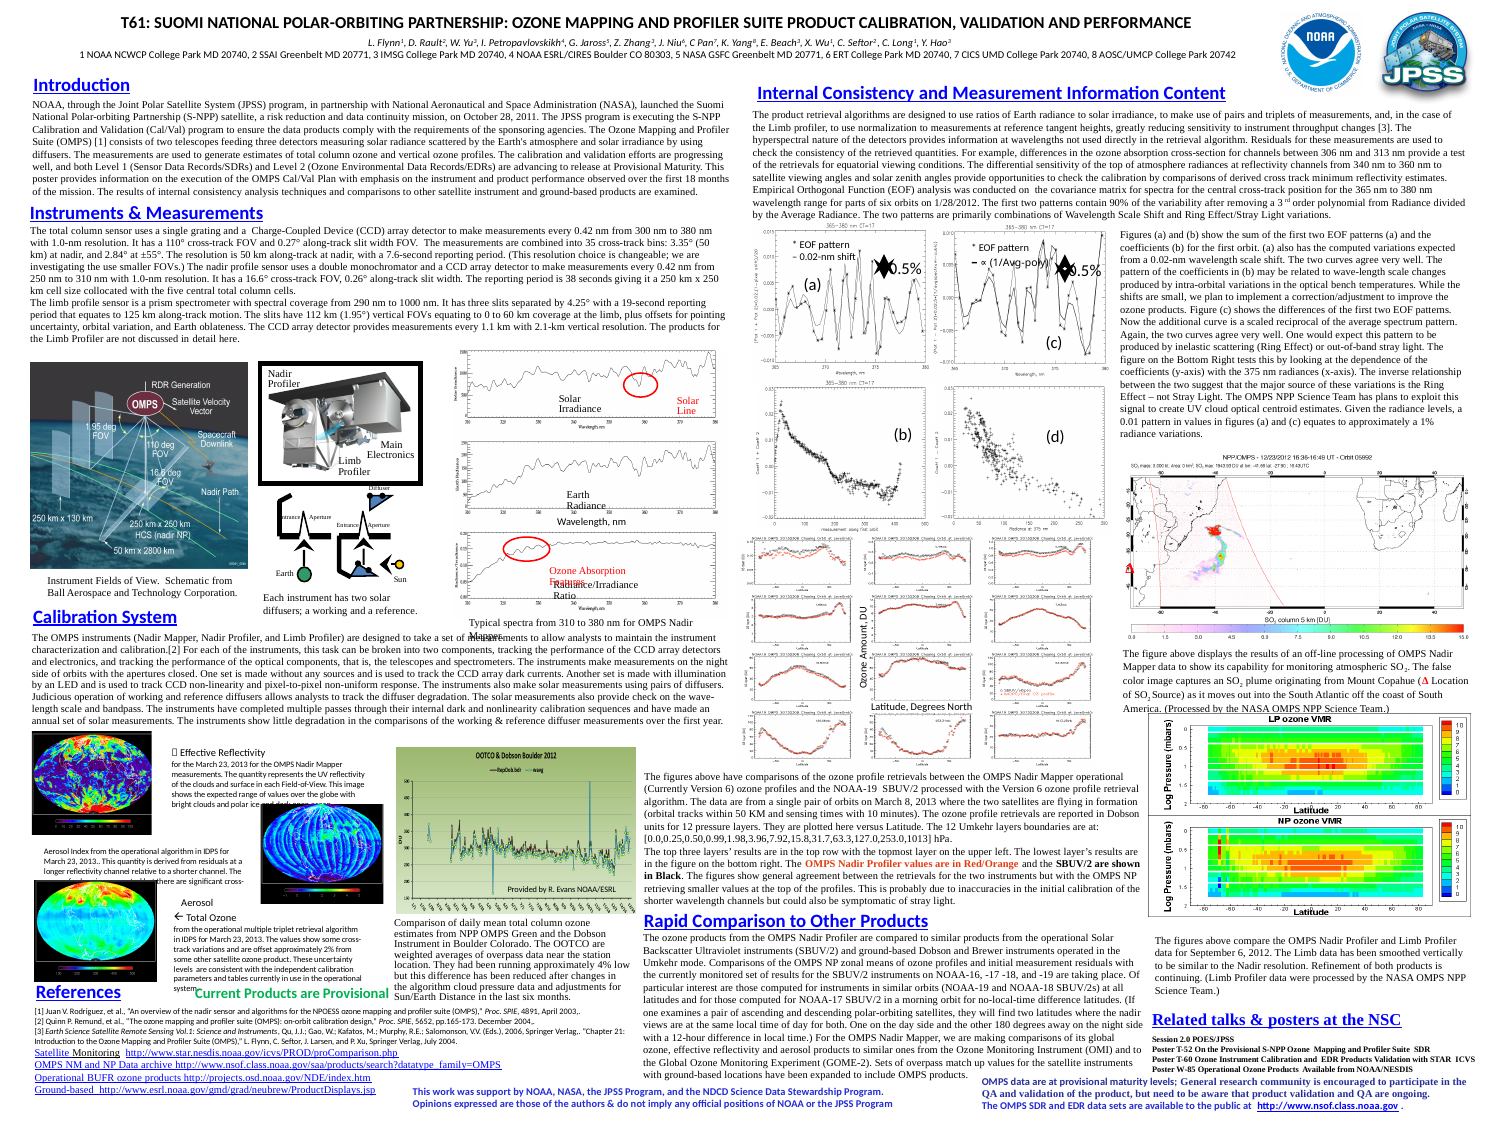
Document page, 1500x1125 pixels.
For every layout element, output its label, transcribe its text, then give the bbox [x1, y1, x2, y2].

text_box The figures above have comparisons of the ozone profile retrievals between the OMPS Nadir Mapper operational (Currently Version 6) ozone profiles and the NOAA-19 SBUV/2 processed with the Version 6 ozone profile retrieval algorithm. The data are from a single pair of orbits on March 8, 2013 where the two satellites are flying in formation (orbital tracks within 50 KM and sensing times with 10 minutes). The ozone profile retrievals are reported in Dobson units for 12 pressure layers. They are plotted here versus Latitude. The 12 Umkehr layers boundaries are at: [0.0,0.25,0.50,0.99,1.98,3.96,7.92,15.8,31.7,63.3,127.0,253.0,1013] hPa. The top three layers’ results are in the top row with the topmost layer on the upper left. The lowest layer’s results are in the figure on the bottom right. The OMPS Nadir Profiler values are in Red/Orange and the SBUV/2 are shown in Black. The figures show general agreement between the retrievals for the two instruments but with the OMPS NP retrieving smaller values at the top of the profiles. This is probably due to inaccuracies in the initial calibration of the shorter wavelength channels but could also be symptomatic of stray light. [641, 768, 1143, 909]
text_box Comparison of daily mean total column ozone estimates from NPP OMPS Green and the Dobson Instrument in Boulder Colorado. The OOTCO are weighted averages of overpass data near the station location. They had been running approximately 4% low but this difference has been reduced after changes in the algorithm cloud pressure data and adjustments for Sun/Earth Distance in the last six months. [411, 922, 636, 1005]
text_box Rapid Comparison to Other Products [640, 909, 932, 929]
picture [1278, 11, 1363, 94]
text_box This work was support by NOAA, NASA, the JPSS Program, and the NDCD Science Data Stewardship Program. Opinions expressed are those of the authors & do not imply any official positions of NOAA or the JPSS Program [409, 1083, 915, 1112]
text_box The OMPS instruments (Nadir Mapper, Nadir Profiler, and Limb Profiler) are designed to take a set of measurements to allow analysts to maintain the instrument characterization and calibration.[2] For each of the instruments, this task can be broken into two components, tracking the performance of the CCD array detectors and electronics, and tracking the performance of the optical components, that is, the telescopes and spectrometers. The instruments make measurements on the night side of orbits with the apertures closed. One set is made without any sources and is used to track the CCD array dark currents. Another set is made with illumination by an LED and is used to track CCD non-linearity and pixel-to-pixel non-uniform response. The instruments also make solar measurements using pairs of diffusers. Judicious operation of working and reference diffusers allows analysts to track the diffuser degradation. The solar measurements also provide check on the wave-length scale and bandpass. The instruments have completed multiple passes through their internal dark and nonlinearity calibration sequences and have made an annual set of solar measurements. The instruments show little degradation in the comparisons of the working & reference diffuser measurements over the first year. [28, 630, 731, 729]
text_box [28, 738, 407, 1010]
text_box The figures above compare the OMPS Nadir Profiler and Limb Profiler data for September 6, 2012. The Limb data has been smoothed vertically to be similar to the Nadir resolution. Refinement of both products is continuing. (Limb Profiler data were processed by the NASA OMPS NPP Science Team.) [1151, 932, 1475, 998]
text_box The figure above displays the results of an off-line processing of OMPS Nadir Mapper data to show its capability for monitoring atmospheric SO2. The false color image captures an SO2 plume originating from Mount Copahue (Δ Location of SO2 Source) as it moves out into the South Atlantic off the coast of South America. (Processed by the NASA OMPS NPP Science Team.) [1119, 656, 1475, 717]
picture [262, 365, 419, 482]
text_box The ozone products from the OMPS Nadir Profiler are compared to similar products from the operational Solar Backscatter Ultraviolet instruments (SBUV/2) and ground-based Dobson and Brewer instruments operated in the Umkehr mode. Comparisons of the OMPS NP zonal means of ozone profiles and initial measurement residuals with the currently monitored set of results for the SBUV/2 instruments on NOAA-16, -17 -18, and -19 are taking place. Of particular interest are those computed for instruments in similar orbits (NOAA-19 and NOAA-18 SBUV/2s) at all latitudes and for those computed for NOAA-17 SBUV/2 in a morning orbit for no-local-time difference latitudes. (If one examines a pair of ascending and descending polar-orbiting satellites, they will find two latitudes where the nadir views are at the same local time of day for both. One on the day side and the other 180 degrees away on the night side with a 12-hour difference in local time.) For the OMPS Nadir Mapper, we are making comparisons of its global ozone, effective reflectivity and aerosol products to similar ones from the Ozone Monitoring Instrument (OMI) and to the Global Ozone Monitoring Experiment (GOME-2). Sets of overpass match up values for the satellite instruments with ground-based locations have been expanded to include OMPS products. [639, 929, 1149, 1083]
text_box T61: SUOMI National Polar-orbiting Partnership: Ozone Mapping and ProfileR SUite Product Calibration, Validation and Performance L. Flynn1, D. Rault2, W. Yu3, I. Petropavlovskikh4, G. Jaross5, Z. Zhang3, J. Niu6, C Pan7, K. Yang8, E. Beach3, X. Wu1, C. Seftor2 , C. Long1, Y. Hao3 1 NOAA NCWCP College Park MD 20740, 2 SSAI Greenbelt MD 20771, 3 IMSG College Park MD 20740, 4 NOAA ESRL/CIRES Boulder CO 80303, 5 NASA GSFC Greenbelt MD 20771, 6 ERT College Park MD 20740, 7 CICS UMD College Park 20740, 8 AOSC/UMCP College Park 20742 [42, 11, 1277, 69]
picture [1114, 447, 1477, 649]
text_box NOAA, through the Joint Polar Satellite System (JPSS) program, in partnership with National Aeronautical and Space Administration (NASA), launched the Suomi National Polar-orbiting Partnership (S-NPP) satellite, a risk reduction and data continuity mission, on October 28, 2011. The JPSS program is executing the S-NPP Calibration and Validation (Cal/Val) program to ensure the data products comply with the requirements of the sponsoring agencies. The Ozone Mapping and Profiler Suite (OMPS) [1] consists of two telescopes feeding three detectors measuring solar radiance scattered by the Earth's atmosphere and solar irradiance by using diffusers. The measurements are used to generate estimates of total column ozone and vertical ozone profiles. The calibration and validation efforts are progressing well, and both Level 1 (Sensor Data Records/SDRs) and Level 2 (Ozone Environmental Data Records/EDRs) are advancing to release at Provisional Maturity. This poster provides information on the execution of the OMPS Cal/Val Plan with emphasis on the instrument and product performance observed over the first 18 months of the mission. The results of internal consistency analysis techniques and comparisons to other satellite instrument and ground-based products are examined. [29, 96, 744, 200]
picture [33, 879, 158, 982]
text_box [451, 346, 732, 650]
text_box The total column sensor uses a single grating and a Charge-Coupled Device (CCD) array detector to make measurements every 0.42 nm from 300 nm to 380 nm with 1.0-nm resolution. It has a 110° cross-track FOV and 0.27° along-track slit width FOV. The measurements are combined into 35 cross-track bins: 3.35° (50 km) at nadir, and 2.84° at ±55°. The resolution is 50 km along-track at nadir, with a 7.6-second reporting period. (This resolution choice is changeable; we are investigating the use smaller FOVs.) The nadir profile sensor uses a double monochromator and a CCD array detector to make measurements every 0.42 nm from 250 nm to 310 nm with 1.0-nm resolution. It has a 16.6° cross-track FOV, 0.26° along-track slit width. The reporting period is 38 seconds giving it a 250 km x 250 km cell size collocated with the five central total column cells. The limb profile sensor is a prism spectrometer with spectral coverage from 290 nm to 1000 nm. It has three slits separated by 4.25° with a 19-second reporting period that equates to 125 km along-track motion. The slits have 112 km (1.95°) vertical FOVs equating to 0 to 60 km coverage at the limb, plus offsets for pointing uncertainty, orbital variation, and Earth oblateness. The CCD array detector provides measurements every 1.1 km with 2.1-km vertical resolution. The products for the Limb Profiler are not discussed in detail here. [27, 223, 734, 347]
text_box The product retrieval algorithms are designed to use ratios of Earth radiance to solar irradiance, to make use of pairs and triplets of measurements, and, in the case of the Limb profiler, to use normalization to measurements at reference tangent heights, greatly reducing sensitivity to instrument throughput changes [3]. The hyperspectral nature of the detectors provides information at wavelengths not used directly in the retrieval algorithm. Residuals for these measurements are used to check the consistency of the retrieved quantities. For example, differences in the ozone absorption cross-section for channels between 306 nm and 313 nm provide a test of the retrievals for equatorial viewing conditions. The differential sensitivity of the top of atmosphere radiances at reflectivity channels from 340 nm to 360 nm to satellite viewing angles and solar zenith angles provide opportunities to check the calibration by comparisons of derived cross track minimum reflectivity estimates. Empirical Orthogonal Function (EOF) analysis was conducted on the covariance matrix for spectra for the central cross-track position for the 365 nm to 380 nm wavelength range for parts of six orbits on 1/28/2012. The first two patterns contain 90% of the variability after removing a 3rd order polynomial from Radiance divided by the Average Radiance. The two patterns are primarily combinations of Wavelength Scale Shift and Ring Effect/Stray Light variations. [752, 108, 1469, 221]
text_box Related talks & posters at the NSC Session 2.0 POES/JPSS Poster T-52 On the Provisional S-NPP Ozone Mapping and Profiler Suite SDR Poster T-60 Ozone Instrument Calibration and EDR Products Validation with STAR ICVS Poster W-85 Operational Ozone Products Available from NOAA/NESDIS [1148, 1007, 1494, 1076]
picture [31, 731, 152, 836]
picture [1148, 713, 1471, 917]
text_box OMPS data are at provisional maturity levels; General research community is encouraged to participate in the QA and validation of the product, but need to be aware that product validation and QA are ongoing. The OMPS SDR and EDR data sets are available to the public at http://www.nsof.class.noaa.gov . [978, 1072, 1487, 1114]
text_box Calibration System [30, 604, 181, 629]
text_box Figures (a) and (b) show the sum of the first two EOF patterns (a) and the coefficients (b) for the first orbit. (a) also has the computed variations expected from a 0.02-nm wavelength scale shift. The two curves agree very well. The pattern of the coefficients in (b) may be related to wave-length scale changes produced by intra-orbital variations in the optical bench temperatures. While the shifts are small, we plan to implement a correction/adjustment to improve the ozone products. Figure (c) shows the differences of the first two EOF patterns. Now the additional curve is a scaled reciprocal of the average spectrum pattern. Again, the two curves agree very well. One would expect this pattern to be produced by inelastic scattering (Ring Effect) or out-of-band stray light. The figure on the Bottom Right tests this by looking at the dependence of the coefficients (y-axis) with the 375 nm radiances (x-axis). The inverse relationship between the two suggest that the major source of these variations is the Ring Effect – not Stray Light. The OMPS NPP Science Team has plans to exploit this signal to create UV cloud optical centroid estimates. Given the radiance levels, a 0.01 pattern in values in figures (a) and (c) equates to approximately a 1% radiance variations. [1120, 226, 1474, 442]
text_box Introduction [30, 72, 134, 96]
text_box [1] Juan V. Rodriguez, et al., “An overview of the nadir sensor and algorithms for the NPOESS ozone mapping and profiler suite (OMPS),” Proc. SPIE, 4891, April 2003,. [2] Quinn P. Remund, et al., “The ozone mapping and profiler suite (OMPS): on-orbit calibration design,” Proc. SPIE, 5652, pp.165-173. December 2004,. [3] Earth Science Satellite Remote Sensing Vol.1: Science and Instruments, Qu, J.J.; Gao, W.; Kafatos, M.; Murphy, R.E.; Salomonson, V.V. (Eds.), 2006, Springer Verlag,. “Chapter 21: Introduction to the Ozone Mapping and Profiler Suite (OMPS),” L. Flynn, C. Seftor, J. Larsen, and P. Xu, Springer Verlag, July 2004. Satellite Monitoring http://www.star.nesdis.noaa.gov/icvs/PROD/proComparison.php OMPS NM and NP Data archive http://www.nsof.class.noaa.gov/saa/products/search?datatype_family=OMPS Operational BUFR ozone products http://projects.osd.noaa.gov/NDE/index.htm Ground-based http://www.esrl.noaa.gov/gmd/grad/neubrew/ProductDisplays.jsp [34, 1005, 636, 1096]
text_box Instrument Fields of View. Schematic from Ball Aerospace and Technology Corporation. [44, 576, 248, 601]
text_box Internal Consistency and Measurement Information Content [754, 80, 1230, 106]
text_box Each instrument has two solar diffusers; a working and a reference. [260, 589, 426, 618]
picture [736, 536, 1096, 768]
picture [395, 747, 636, 915]
picture [1381, 12, 1468, 92]
text_box Instruments & Measurements [26, 200, 348, 226]
picture [30, 362, 248, 569]
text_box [275, 491, 408, 585]
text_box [752, 223, 1117, 536]
picture [260, 804, 384, 904]
